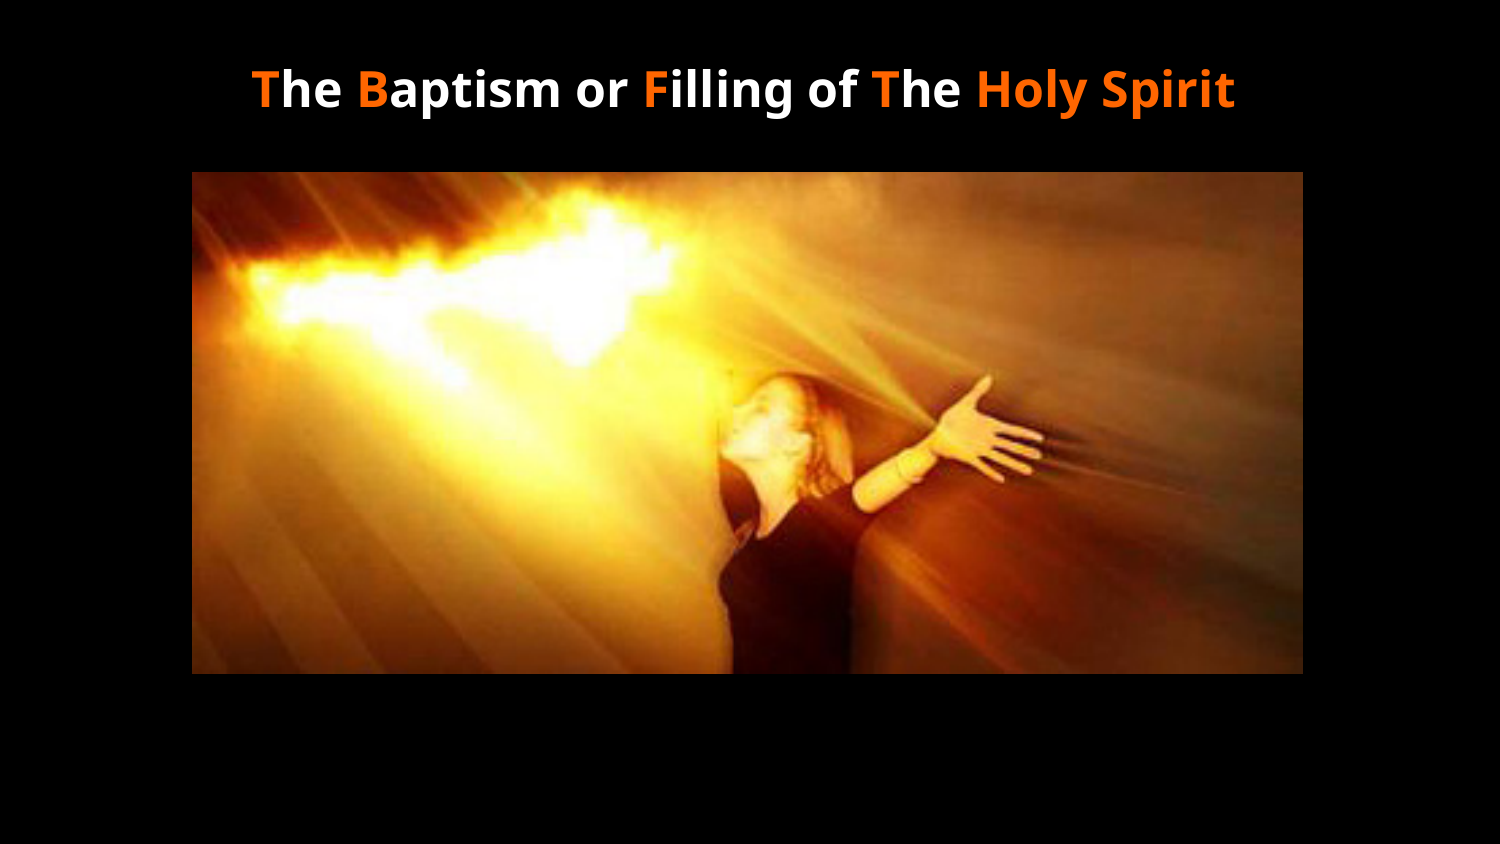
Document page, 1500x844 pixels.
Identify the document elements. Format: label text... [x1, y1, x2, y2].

text_box The Baptism or Filling of The Holy Spirit [85, 49, 1403, 125]
text_box “ [49, 27, 1434, 153]
picture [192, 172, 1303, 674]
